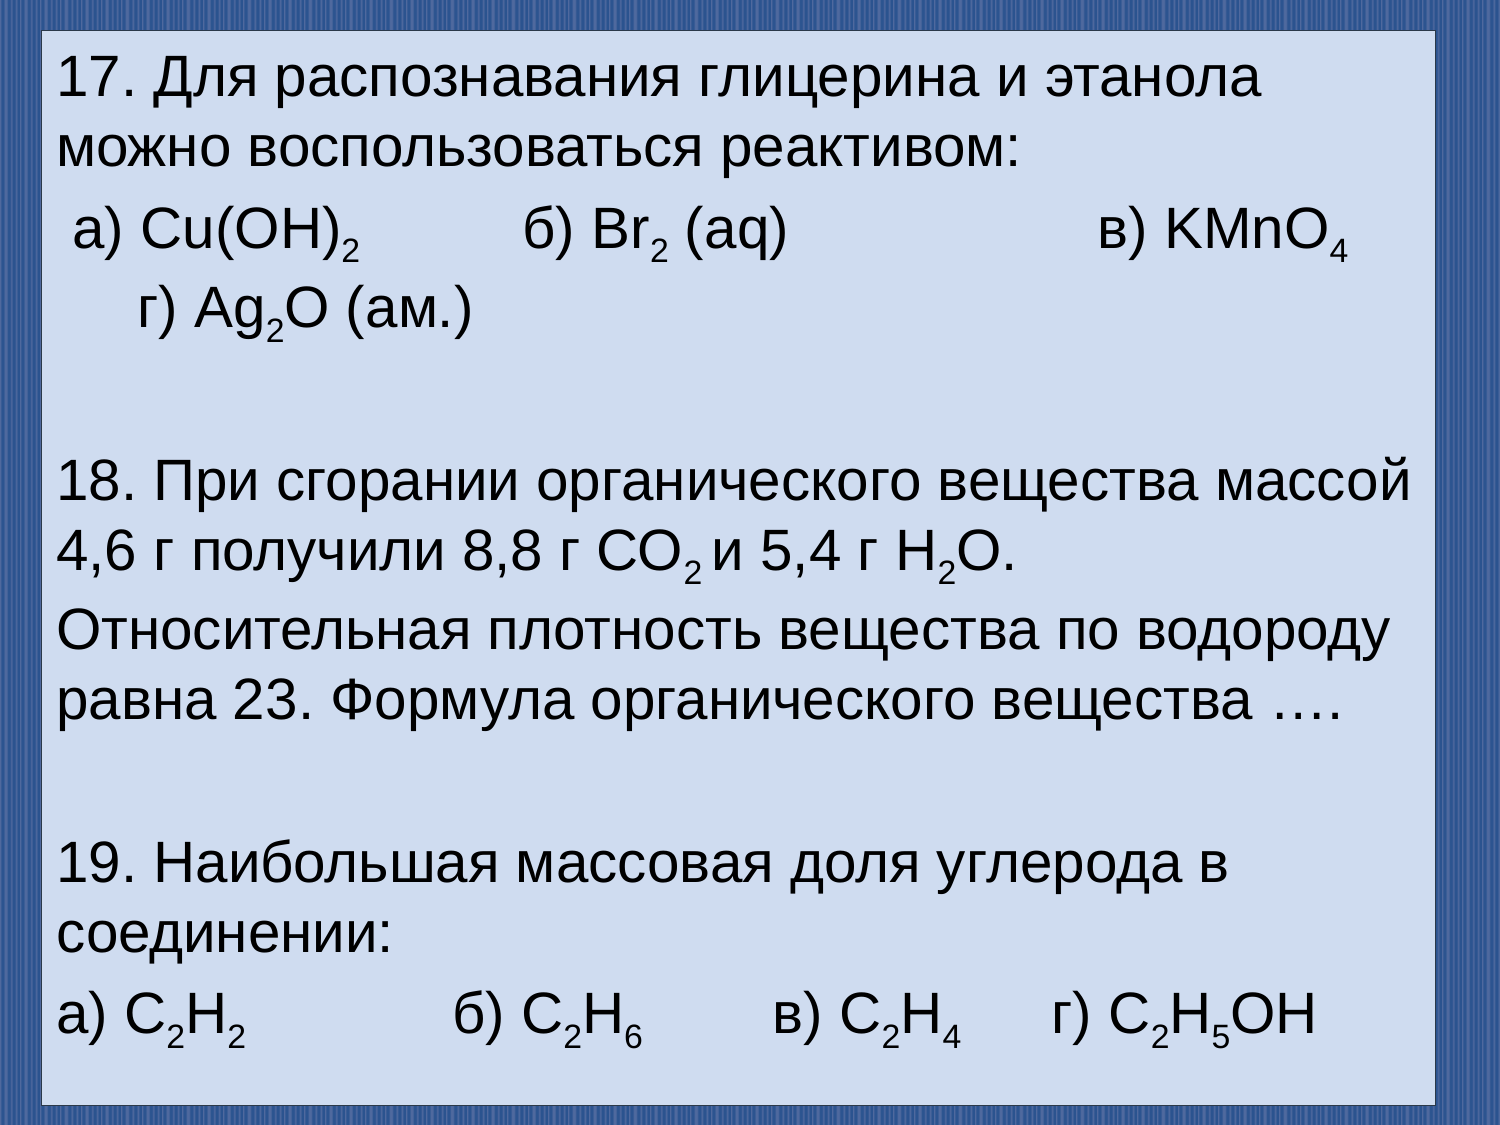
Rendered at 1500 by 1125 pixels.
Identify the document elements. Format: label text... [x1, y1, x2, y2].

list 17. Для распознавания глицерина и этанола можно воспользоваться реактивом: а) Cu(OH)2 б) Br2 (aq) в) KMnO4 г) Ag2O (ам.) 18. При сгорании органического вещества массой 4,6 г получили 8,8 г СО2 и 5,4 г Н2О. Относительная плотность вещества по водороду равна 23. Формула органического вещества …. 19. Наибольшая массовая доля углерода в соединении: а) С2Н2 б) С2Н6 в) С2Н4 г) С2Н5ОН [41, 30, 1436, 1106]
